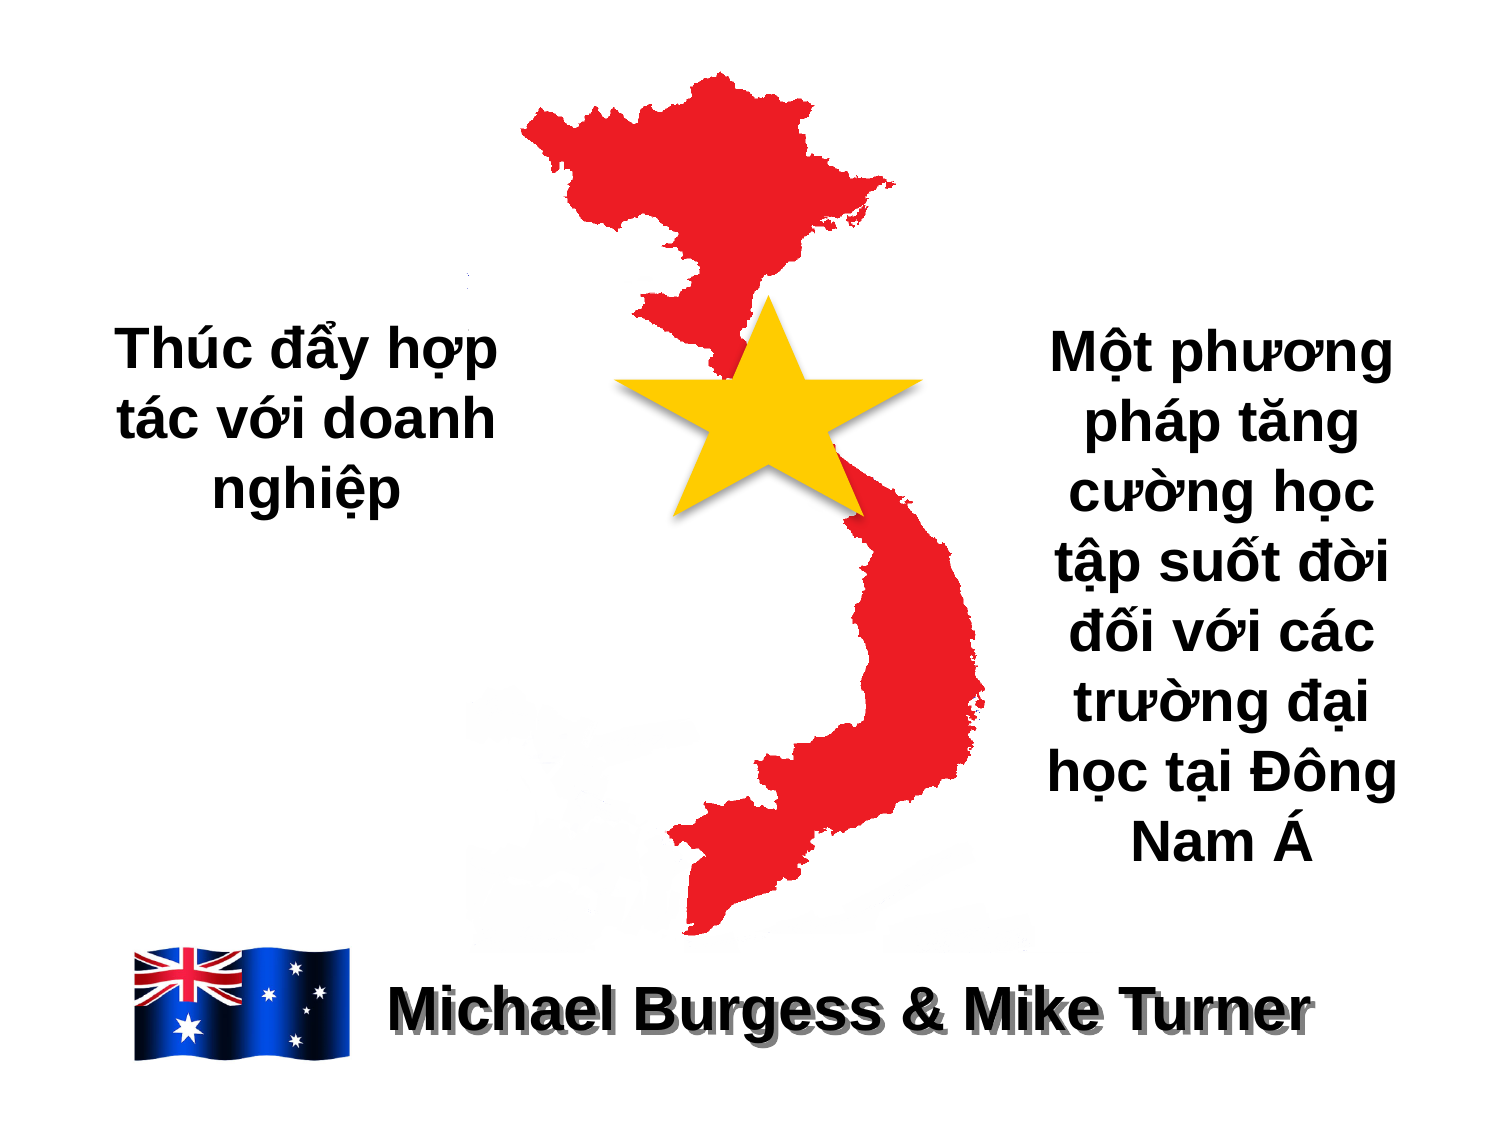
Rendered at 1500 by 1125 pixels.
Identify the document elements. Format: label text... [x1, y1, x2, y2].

text_box Một phương pháp tăng cường học tập suốt đời đối với các trường đại học tại Đông Nam Á [1009, 305, 1435, 980]
text_box Michael Burgess & Mike Turner [372, 960, 1338, 1051]
picture [123, 940, 360, 1067]
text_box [466, 54, 1115, 953]
text_box Thúc đẩy hợp tác với doanh nghiệp [88, 302, 461, 528]
